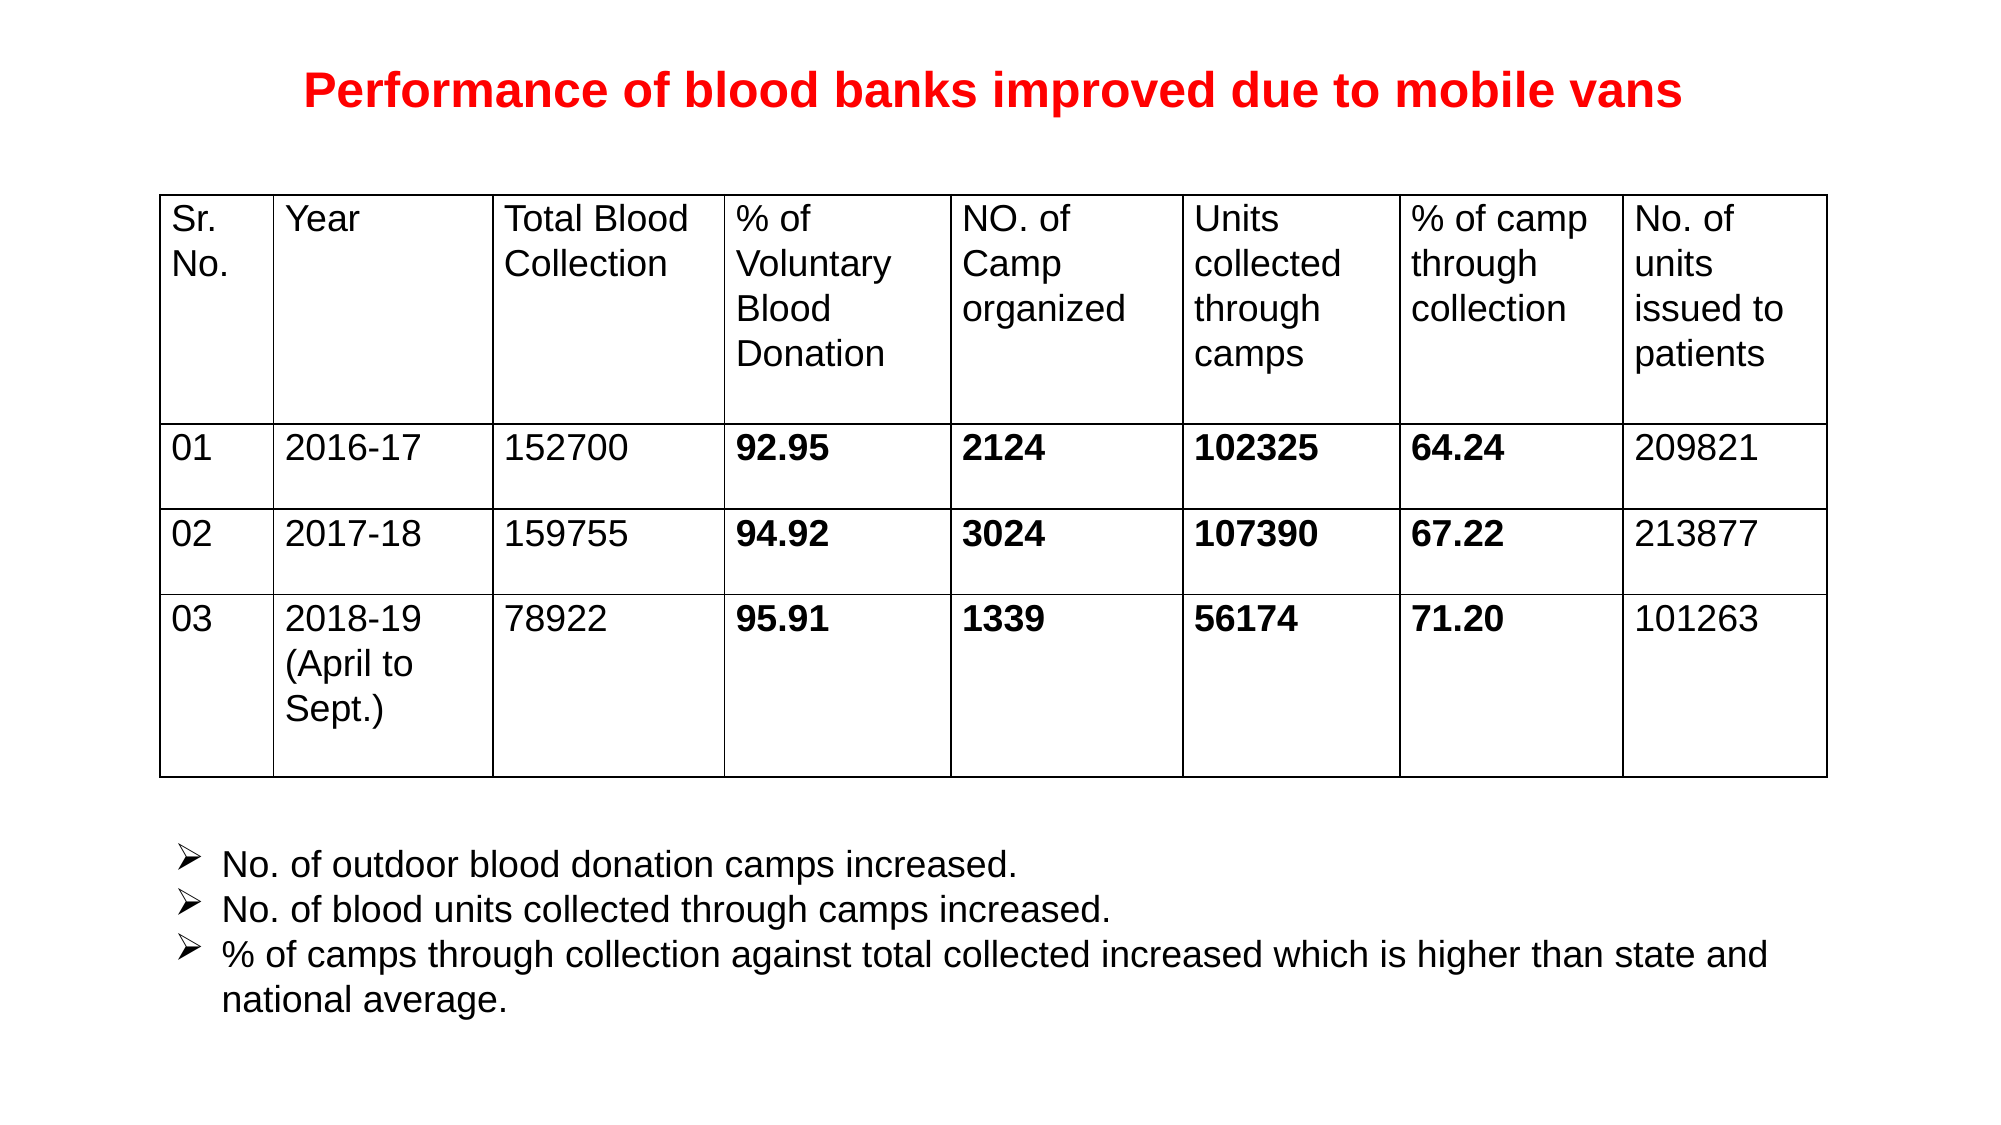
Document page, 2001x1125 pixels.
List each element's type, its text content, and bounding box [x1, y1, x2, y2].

table_cell 2017-18 [274, 510, 492, 594]
table_cell 71.20 [1401, 595, 1622, 776]
table_cell 03 [161, 595, 273, 776]
text_box No. of outdoor blood donation camps increased. No. of blood units collected through camps increased. % of camps through collection against total collected increased which is higher than state and national average. [160, 832, 1861, 1027]
table_cell 2018-19 (April to Sept.) [274, 595, 492, 776]
text_box Performance of blood banks improved due to mobile vans [160, 50, 1828, 126]
table_cell 1339 [952, 595, 1182, 776]
table_cell 01 [161, 425, 273, 508]
table_cell 159755 [494, 510, 724, 594]
table_cell 02 [161, 510, 273, 594]
table_cell 102325 [1184, 425, 1399, 508]
table_cell 2016-17 [274, 425, 492, 508]
table_header No. of units issued to patients [1624, 196, 1826, 423]
table_cell 101263 [1624, 595, 1826, 776]
table_cell 209821 [1624, 425, 1826, 508]
table_header Year [274, 196, 492, 423]
table_cell 152700 [494, 425, 724, 508]
table_cell 67.22 [1401, 510, 1622, 594]
table_cell 95.91 [725, 595, 950, 776]
table_cell 94.92 [725, 510, 950, 594]
table_header Sr. No. [161, 196, 273, 423]
table_cell 92.95 [725, 425, 950, 508]
table_cell 107390 [1184, 510, 1399, 594]
table_header Units collected through camps [1184, 196, 1399, 423]
table_header NO. of Camp organized [952, 196, 1182, 423]
table_cell 64.24 [1401, 425, 1622, 508]
table_header % of camp through collection [1401, 196, 1622, 423]
table_cell 2124 [952, 425, 1182, 508]
table_cell 3024 [952, 510, 1182, 594]
table_cell 56174 [1184, 595, 1399, 776]
table_header % of Voluntary Blood Donation [725, 196, 950, 423]
table_cell 213877 [1624, 510, 1826, 594]
table_header Total Blood Collection [494, 196, 724, 423]
table_cell 78922 [494, 595, 724, 776]
